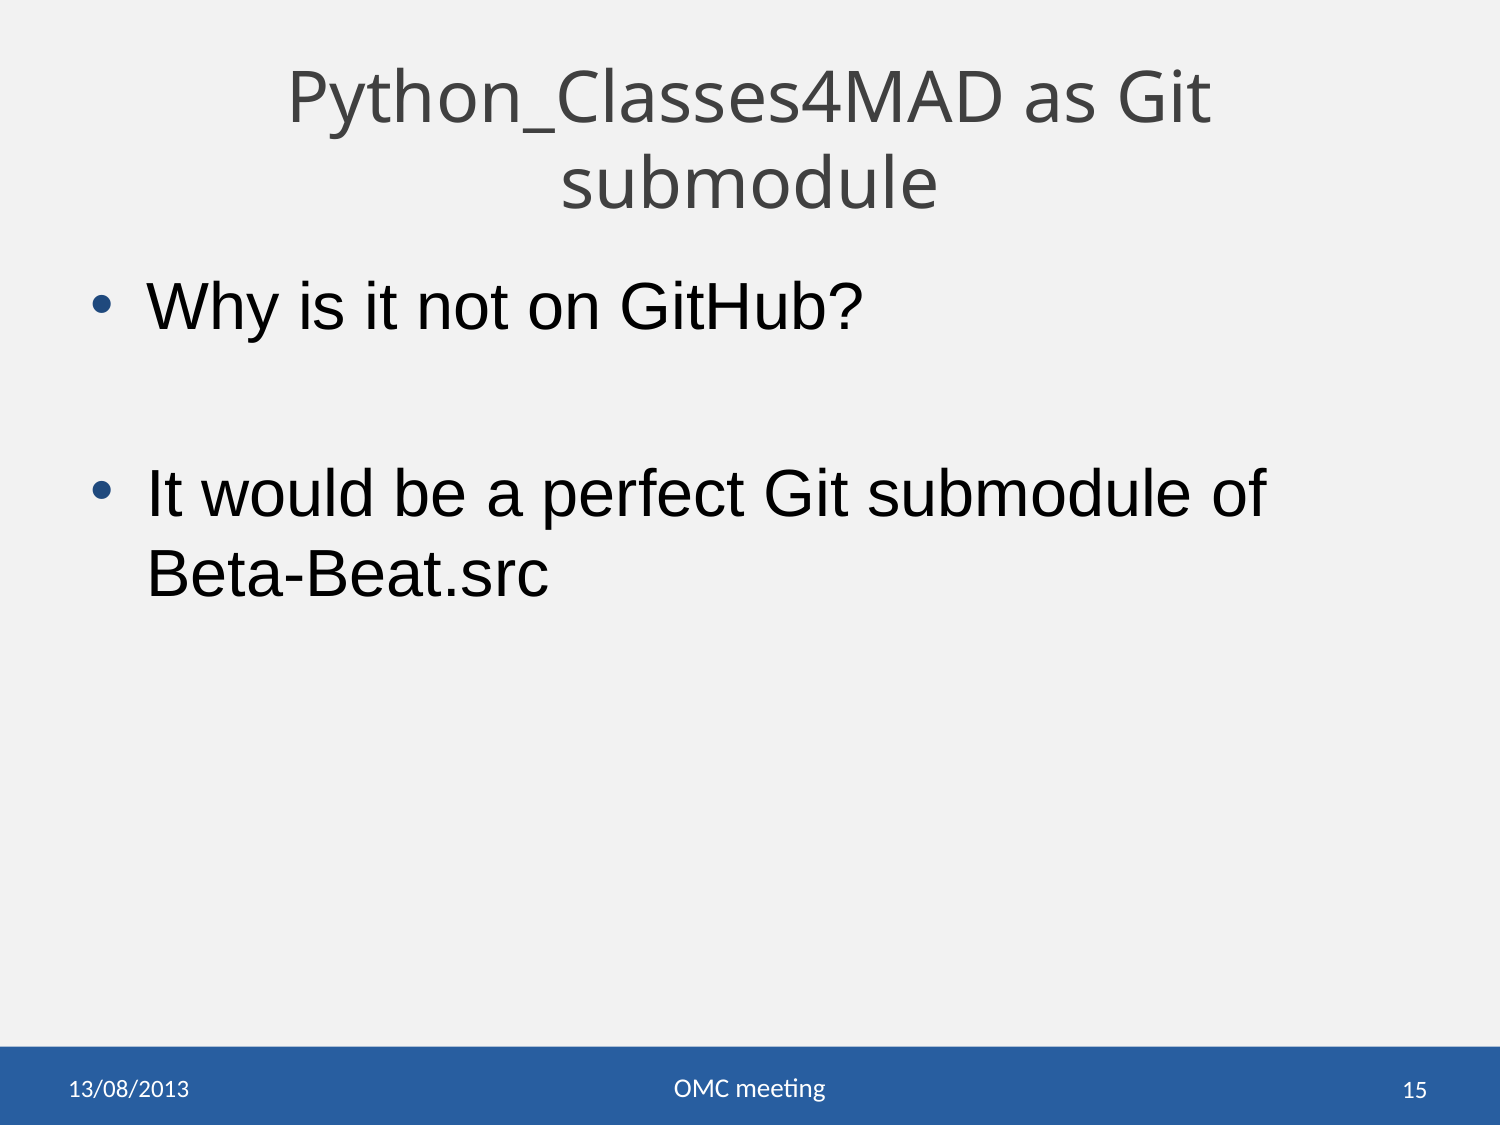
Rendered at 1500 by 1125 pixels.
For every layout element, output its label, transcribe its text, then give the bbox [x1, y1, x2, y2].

title Python_Classes4MAD as Git submodule [75, 42, 1425, 231]
list Why is it not on GitHub? It would be a perfect Git submodule of Beta-Beat.src [75, 255, 1425, 1035]
slide_number 15 [1092, 1058, 1443, 1119]
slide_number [53, 1057, 404, 1118]
footer OMC meeting [419, 1058, 1081, 1114]
